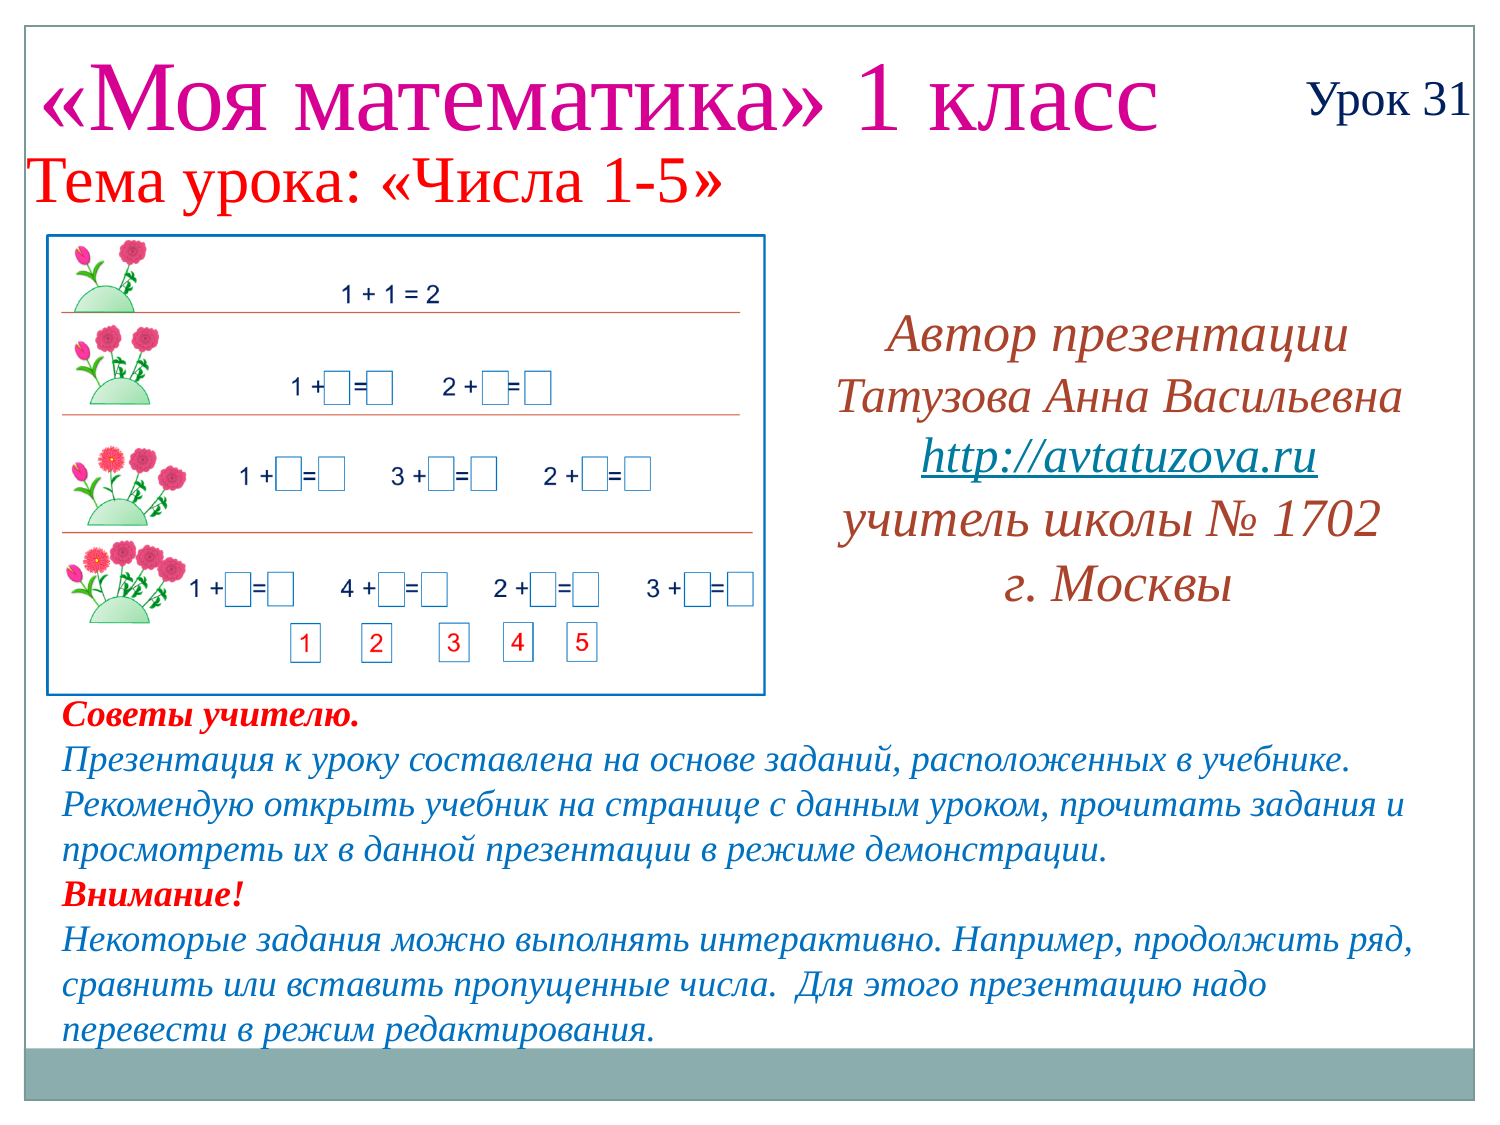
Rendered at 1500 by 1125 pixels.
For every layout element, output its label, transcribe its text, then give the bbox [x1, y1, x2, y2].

text_box «Моя математика» 1 класс [23, 23, 1243, 128]
text_box Советы учителю. Презентация к уроку составлена на основе заданий, расположенных в учебнике. Рекомендую открыть учебник на странице с данным уроком, прочитать задания и просмотреть их в данной презентации в режиме демонстрации. Внимание! Некоторые задания можно выполнять интерактивно. Например, продолжить ряд, сравнить или вставить пропущенные числа. Для этого презентацию надо перевести в режим редактирования. [46, 681, 1454, 1057]
text_box Урок 31 [1290, 58, 1488, 134]
text_box Автор презентации Татузова Анна Васильевна http://avtatuzova.ru учитель школы № 1702 г. Москвы [808, 290, 1430, 620]
text_box Тема урока: «Числа 1-5» [11, 128, 1453, 224]
picture [46, 234, 776, 696]
